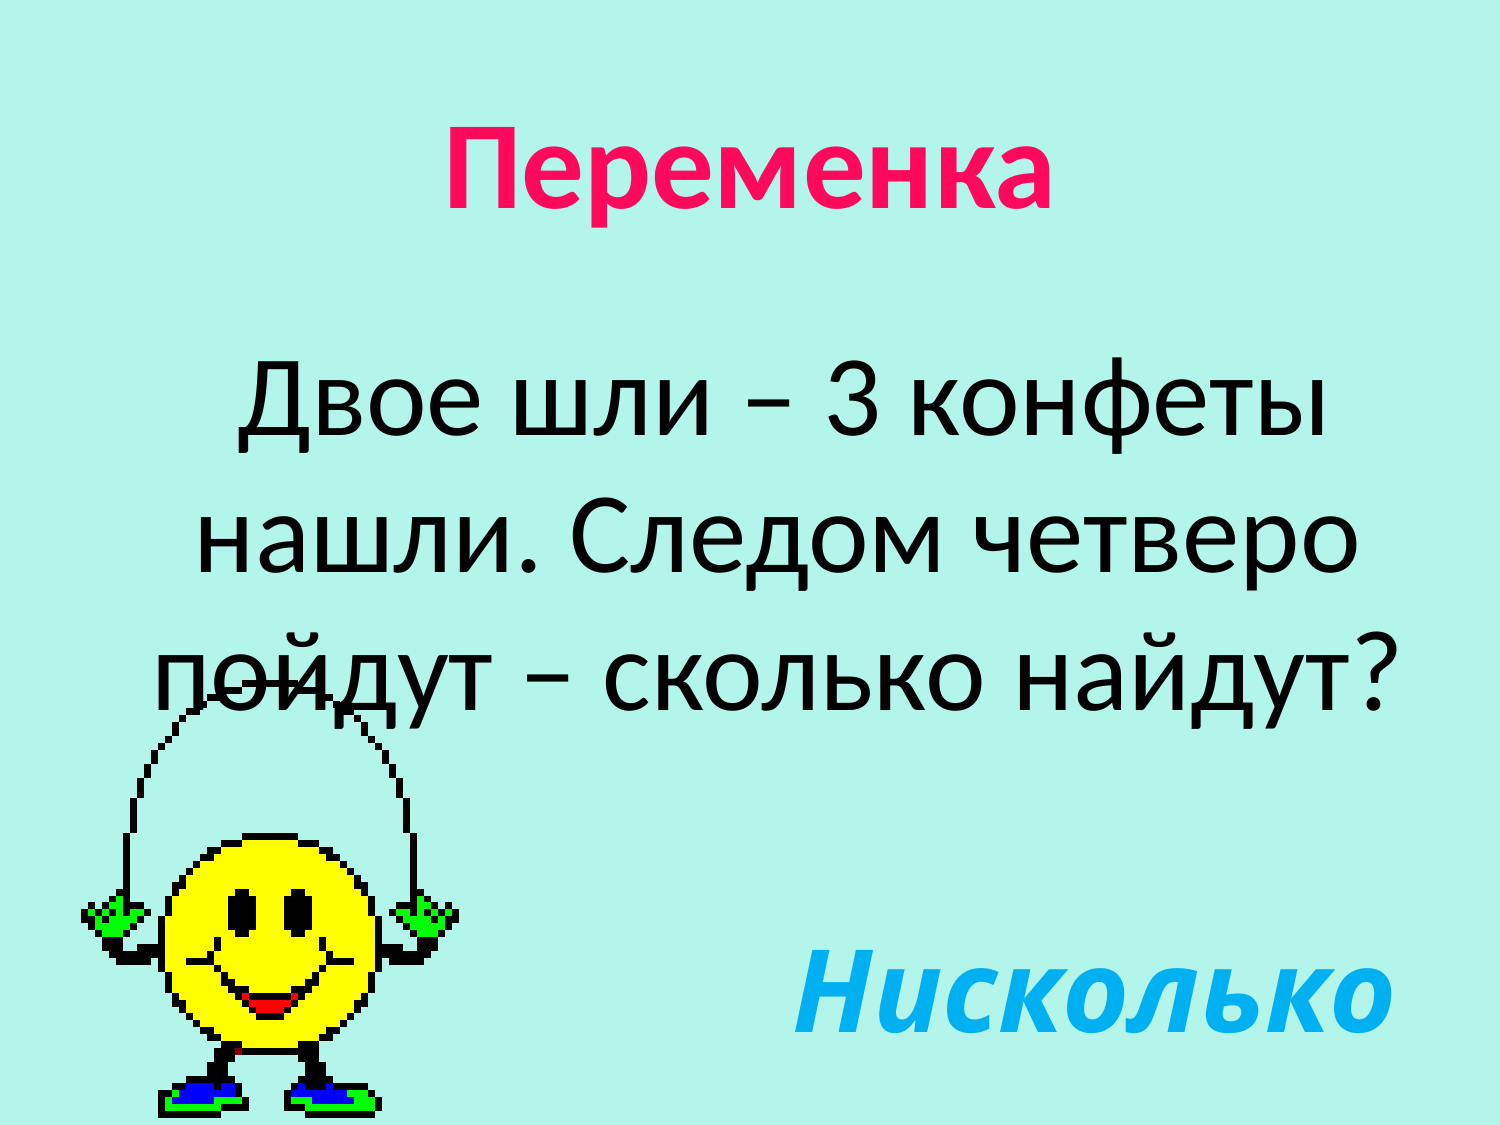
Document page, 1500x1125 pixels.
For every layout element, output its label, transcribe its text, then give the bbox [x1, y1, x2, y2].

title Переменка [324, 56, 1175, 260]
list Двое шли – 3 конфеты нашли. Следом четверо пойдут – сколько найдут? Нисколько [75, 312, 1425, 1088]
picture [74, 674, 466, 1125]
